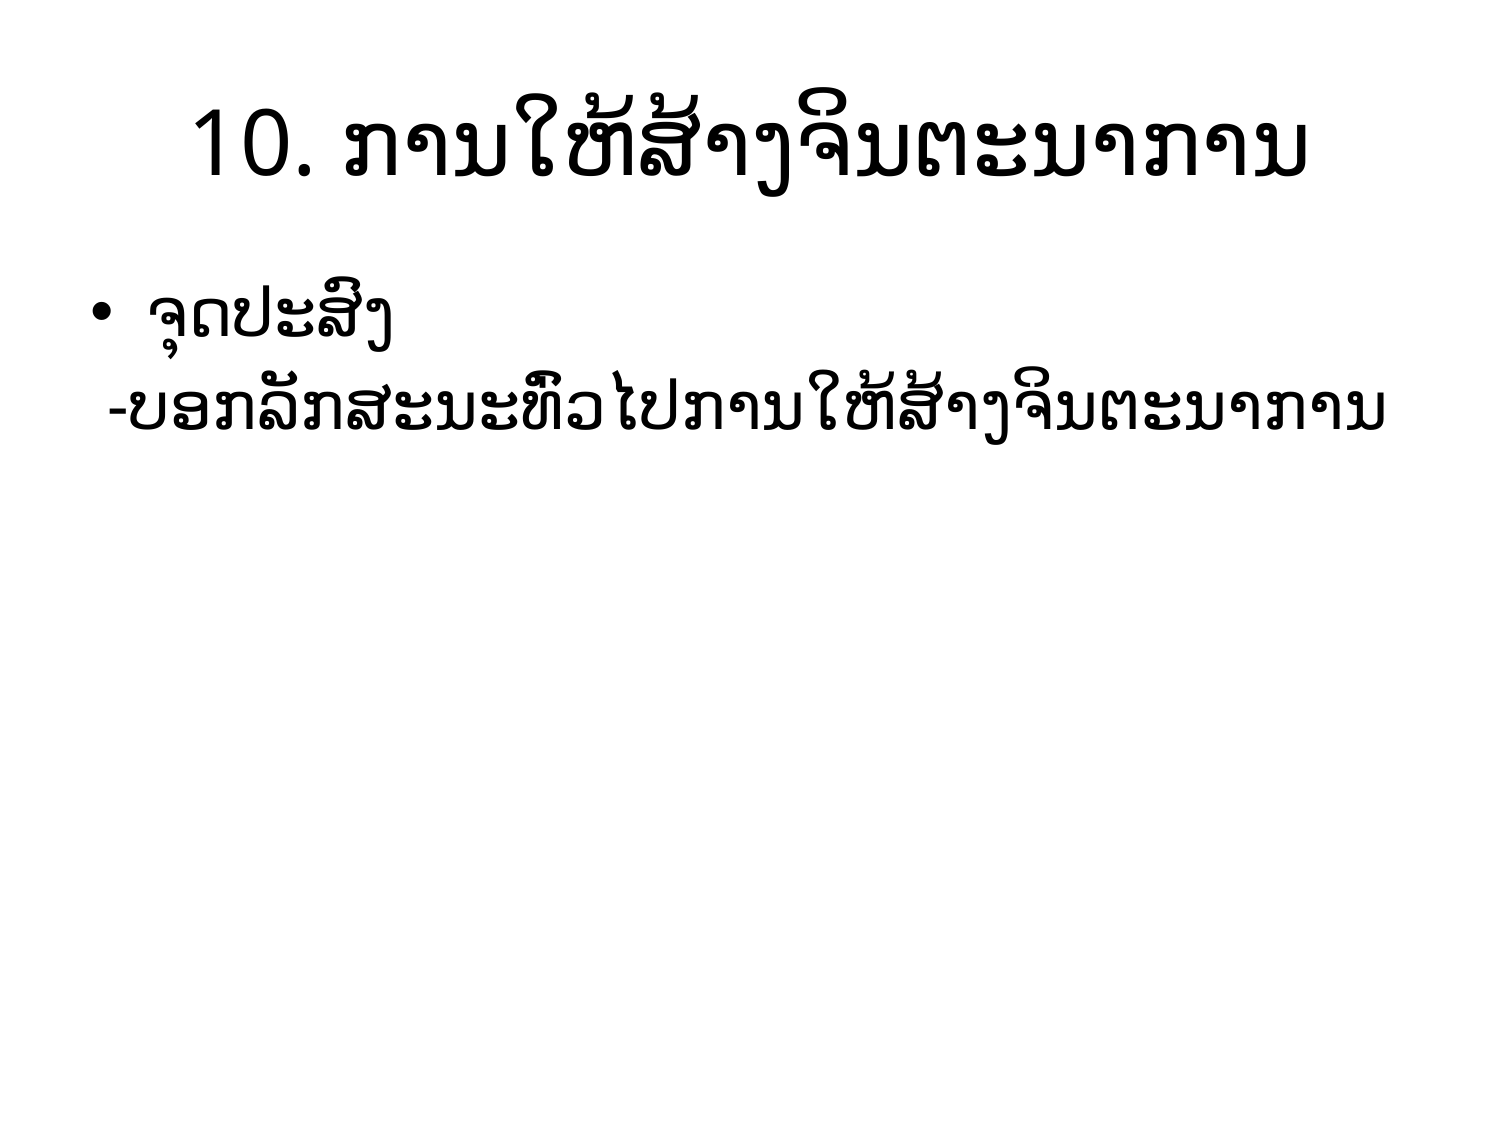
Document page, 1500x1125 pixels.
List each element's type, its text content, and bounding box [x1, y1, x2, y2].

list ຈຸດປະສົງ -ບອກລັກສະນະທົ່ວໄປການໃຫ້ສ້າງຈິນຕະນາການ [75, 262, 1425, 1005]
title 10. ການໃຫ້ສ້າງຈິນຕະນາການ [75, 45, 1425, 233]
